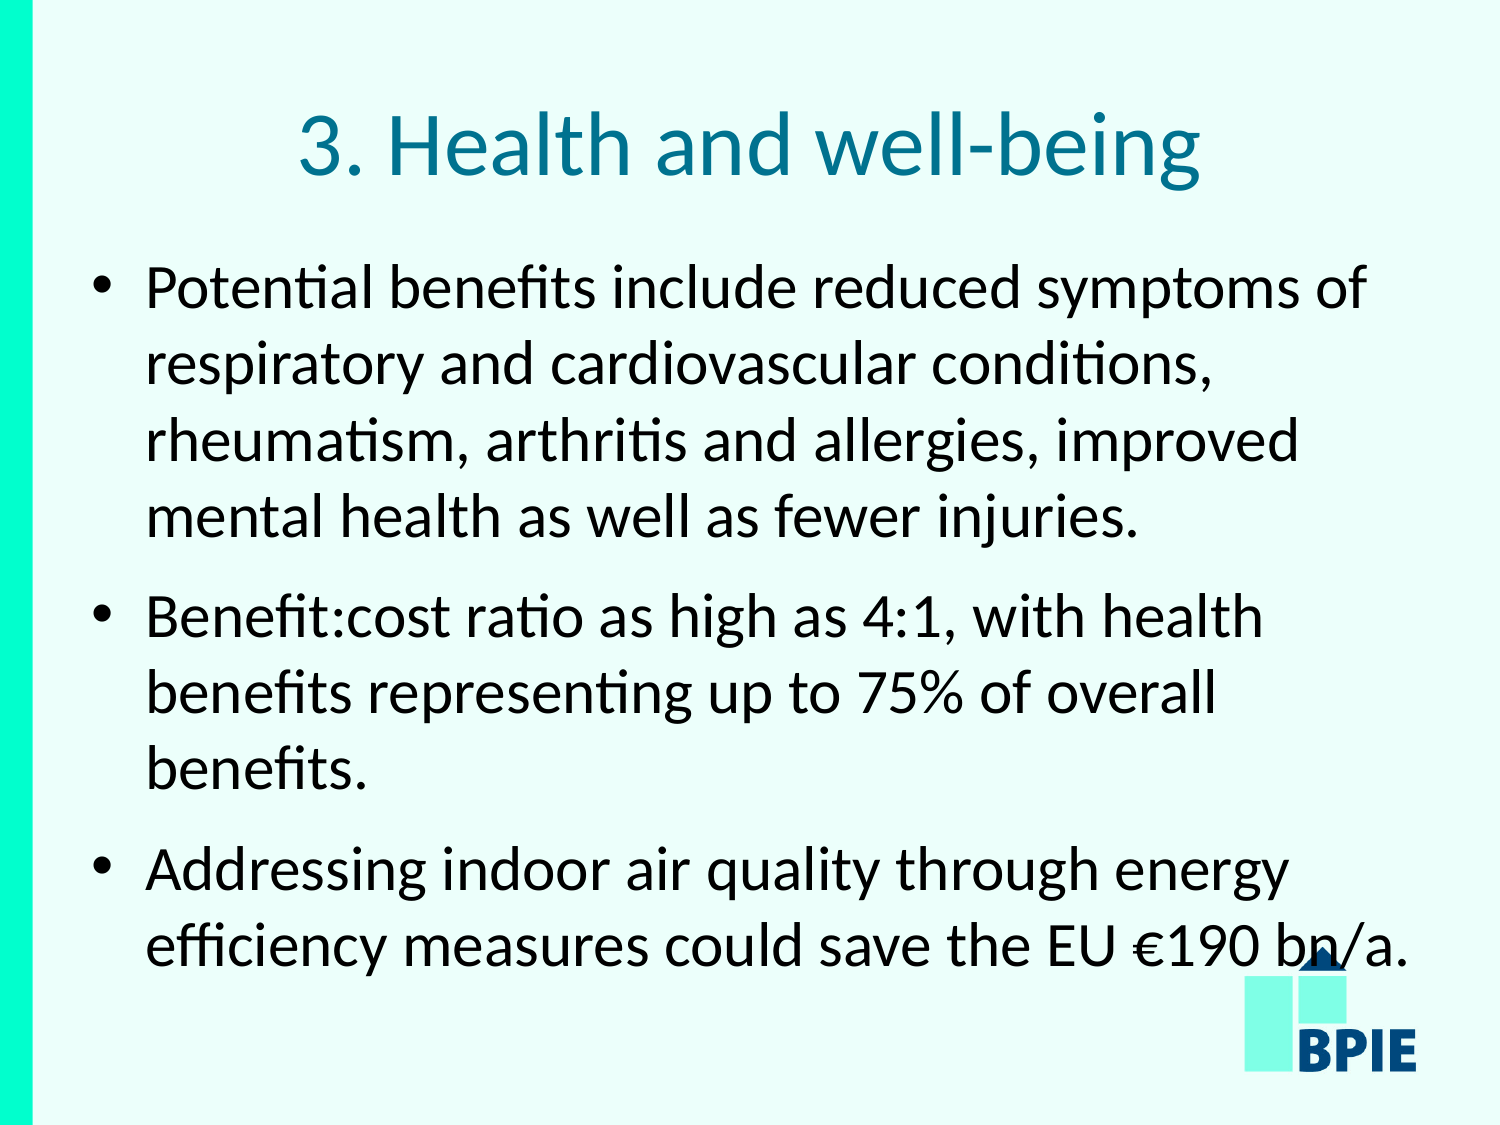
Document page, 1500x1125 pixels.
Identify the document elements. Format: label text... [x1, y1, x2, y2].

picture [0, 0, 1500, 1125]
title 3. Health and well-being [75, 45, 1425, 233]
list Potential benefits include reduced symptoms of respiratory and cardiovascular conditions, rheumatism, arthritis and allergies, improved mental health as well as fewer injuries. Benefit:cost ratio as high as 4:1, with health benefits representing up to 75% of overall benefits. Addressing indoor air quality through energy efficiency measures could save the EU €190 bn/a. [76, 238, 1427, 1047]
